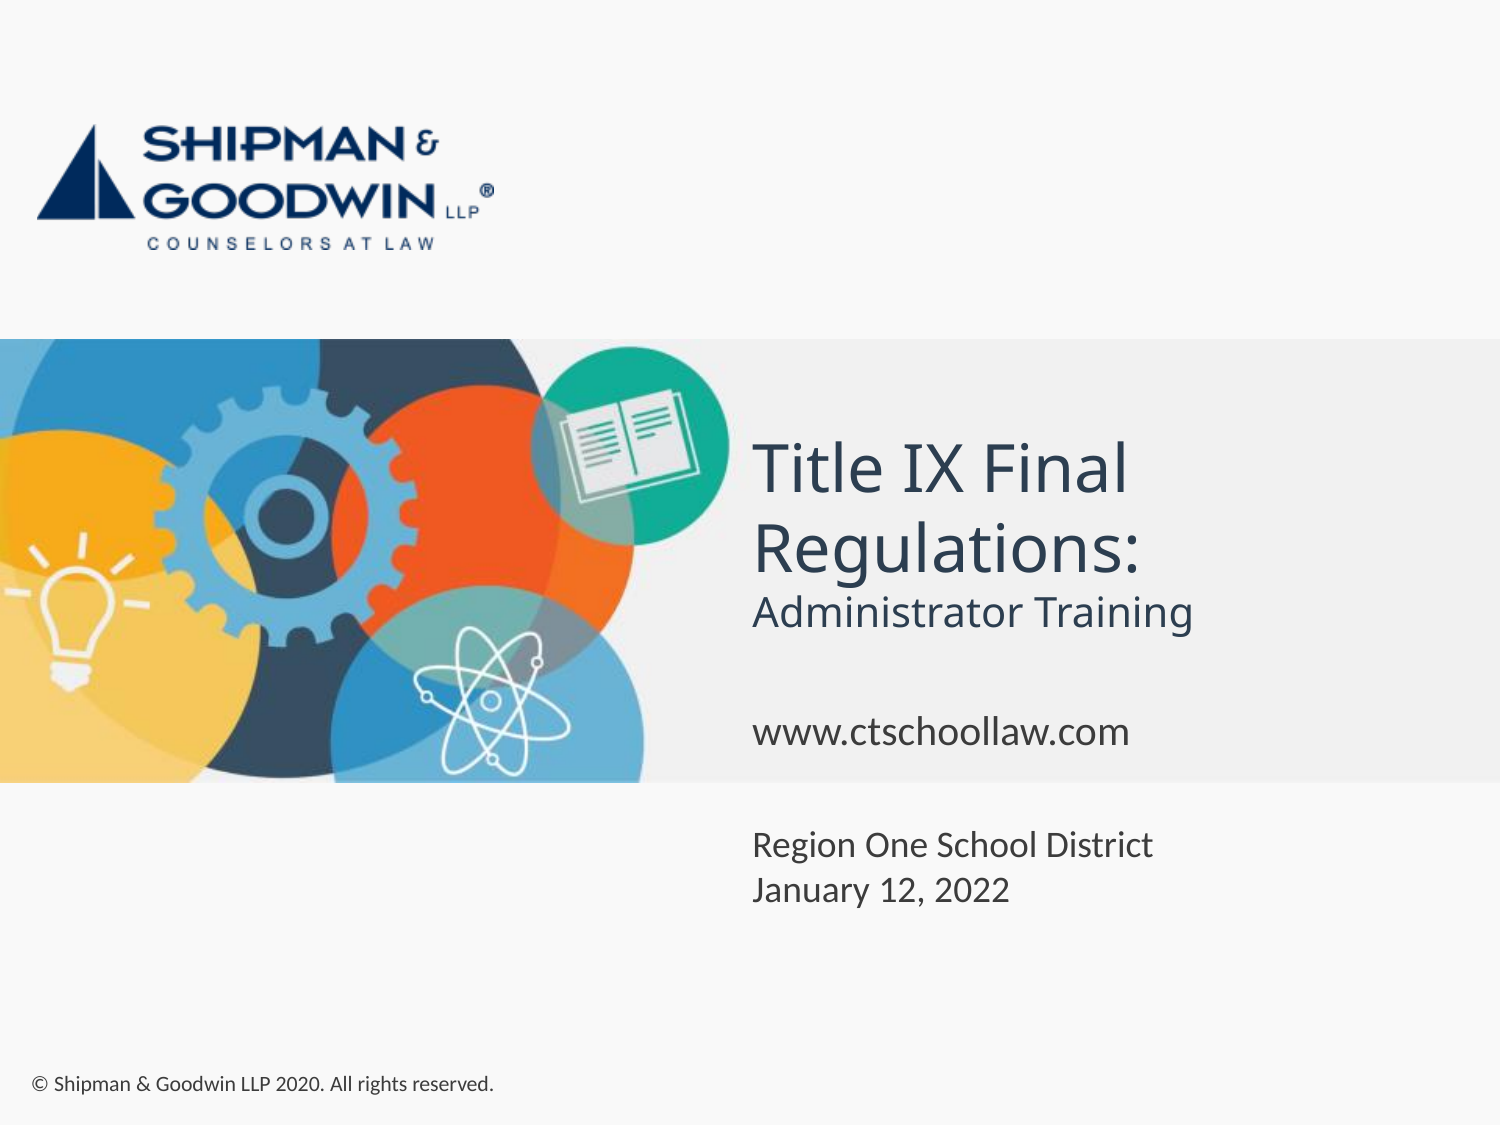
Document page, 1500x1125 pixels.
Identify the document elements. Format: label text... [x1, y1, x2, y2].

text_box www.ctschoollaw.com [737, 696, 1413, 762]
title Title IX Final Regulations: Administrator Training [737, 336, 1475, 725]
picture [0, 339, 1500, 783]
text_box © Shipman & Goodwin LLP 2020. All rights reserved. [16, 1062, 510, 1104]
picture [37, 124, 494, 250]
subtitle Region One School District January 12, 2022 [737, 812, 1475, 1000]
